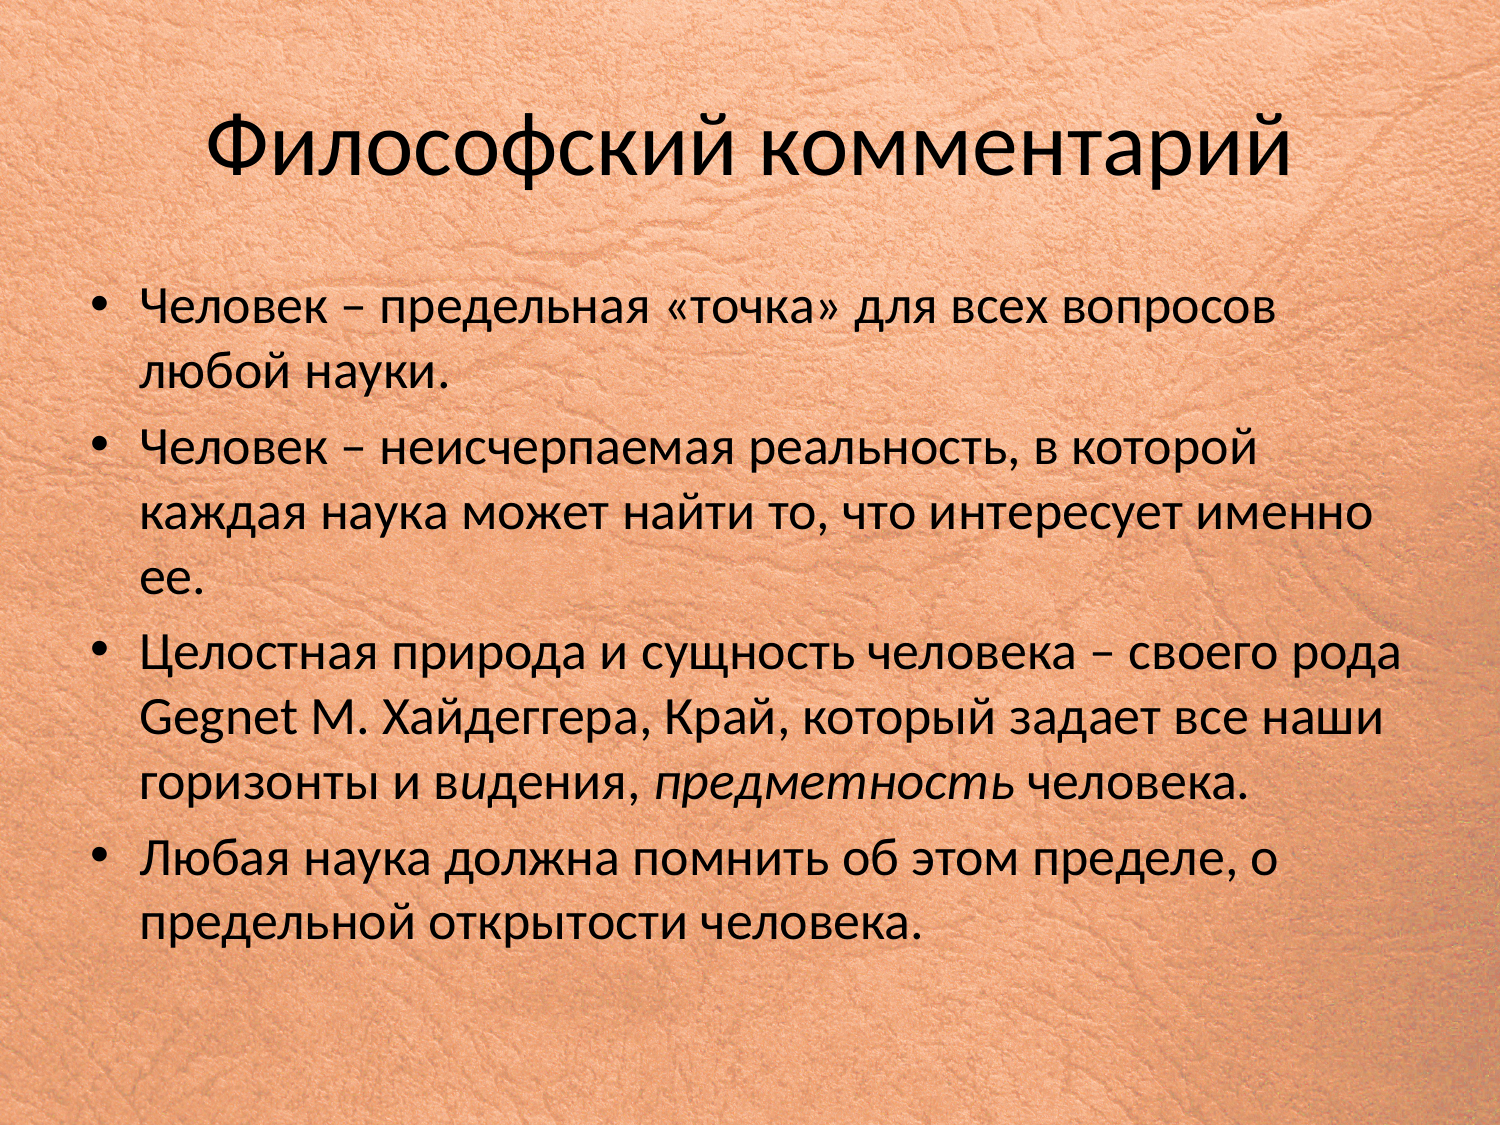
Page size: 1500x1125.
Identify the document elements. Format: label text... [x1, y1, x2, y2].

title Философский комментарий [75, 45, 1425, 233]
list Человек – предельная «точка» для всех вопросов любой науки. Человек – неисчерпаемая реальность, в которой каждая наука может найти то, что интересует именно ее. Целостная природа и сущность человека – своего рода Gegnet М. Хайдеггера, Край, который задает все наши горизонты и видения, предметность человека. Любая наука должна помнить об этом пределе, о предельной открытости человека. [75, 262, 1425, 1005]
